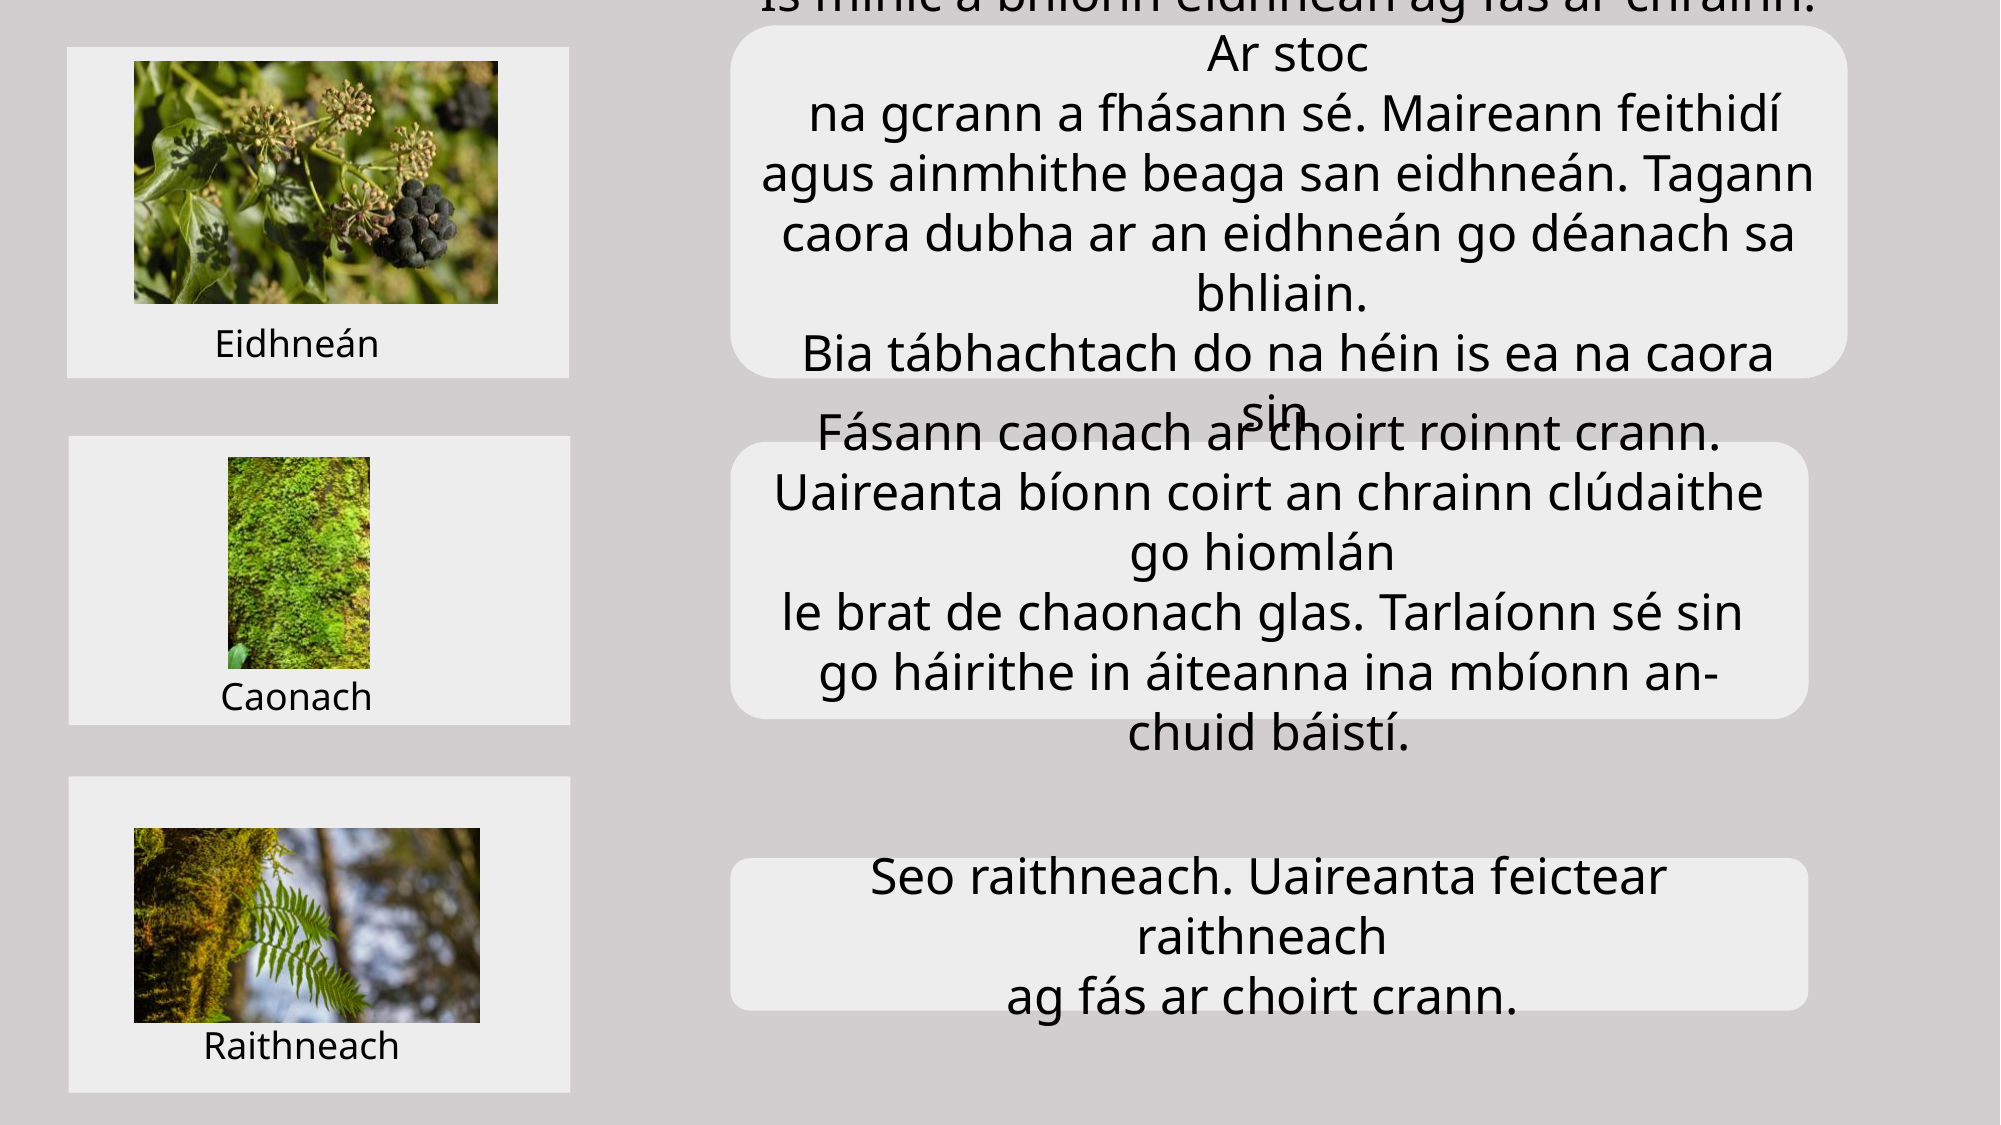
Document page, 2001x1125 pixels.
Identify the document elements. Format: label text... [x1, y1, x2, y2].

text_box Raithneach [148, 1024, 456, 1075]
picture [228, 457, 370, 669]
text_box [67, 435, 571, 726]
text_box Fásann caonach ar choirt roinnt crann. Uaireanta bíonn coirt an chrainn clúdaithe go hiomlán le brat de chaonach glas. Tarlaíonn sé sin go háirithe in áiteanna ina mbíonn an-chuid báistí. [729, 440, 1810, 721]
text_box Is minic a bhíonn eidhneán ag fás ar chrainn. Ar stoc na gcrann a fhásann sé. Maireann feithidí agus ainmhithe beaga san eidhneán. Tagann caora dubha ar an eidhneán go déanach sa bhliain. Bia tábhachtach do na héin is ea na caora sin. [729, 24, 1849, 380]
picture [134, 828, 480, 1024]
text_box Seo raithneach. Uaireanta feictear raithneach ag fás ar choirt crann. [729, 857, 1810, 1012]
text_box [67, 775, 571, 1094]
text_box Caonach [143, 665, 451, 726]
picture [134, 61, 498, 304]
text_box Eidhneán [143, 313, 451, 373]
text_box [66, 46, 570, 379]
